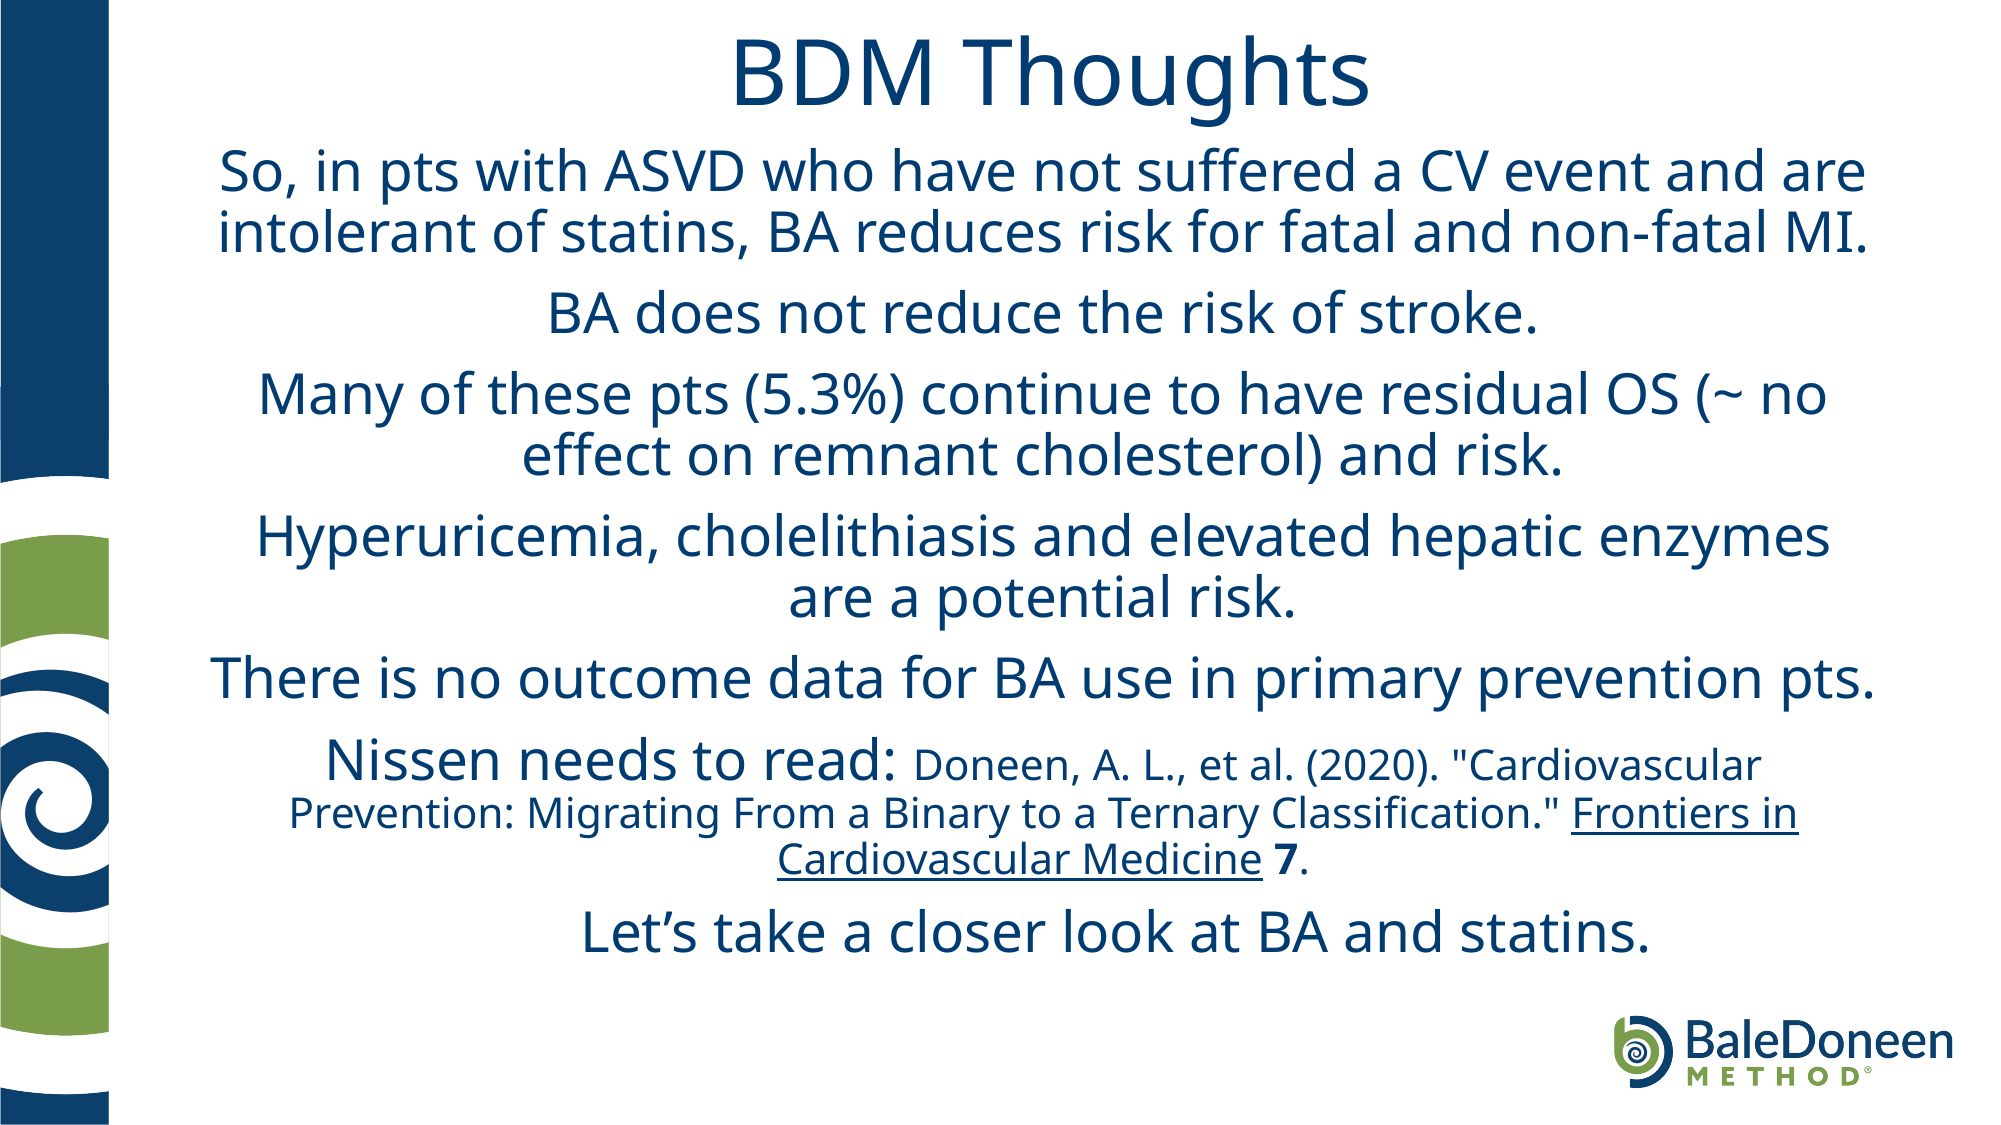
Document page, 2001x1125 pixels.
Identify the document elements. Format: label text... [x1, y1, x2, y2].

list So, in pts with ASVD who have not suffered a CV event and are intolerant of statins, BA reduces risk for fatal and non-fatal MI. BA does not reduce the risk of stroke. Many of these pts (5.3%) continue to have residual OS (~ no effect on remnant cholesterol) and risk. Hyperuricemia, cholelithiasis and elevated hepatic enzymes are a potential risk. There is no outcome data for BA use in primary prevention pts. Nissen needs to read: Doneen, A. L., et al. (2020). "Cardiovascular Prevention: Migrating From a Binary to a Ternary Classification." Frontiers in Cardiovascular Medicine 7. Let’s take a closer look at BA and statins. [194, 135, 1893, 1001]
picture [0, 0, 2001, 1125]
title BDM Thoughts [194, 0, 1908, 152]
